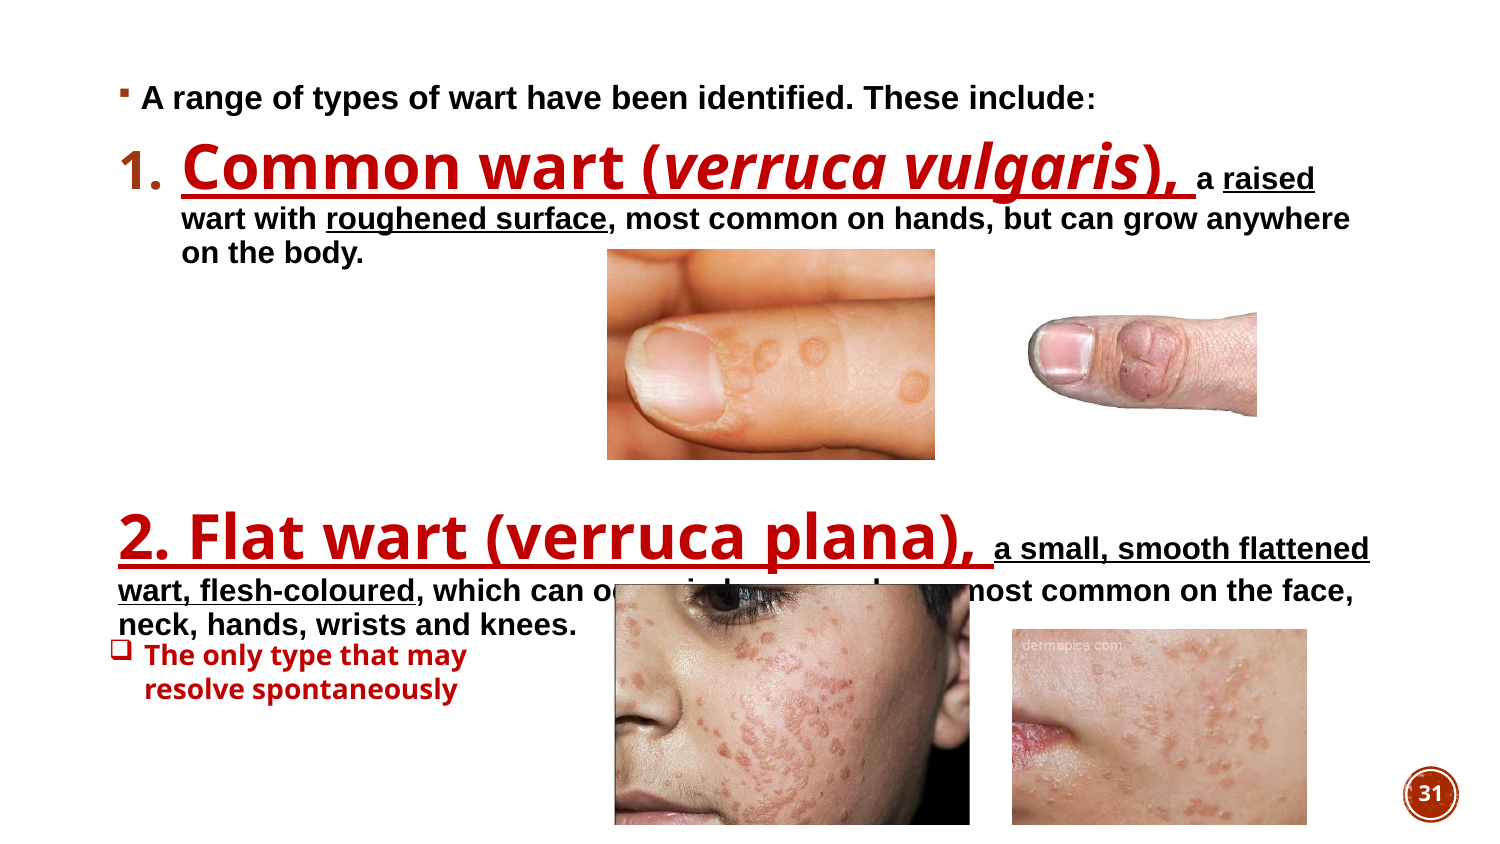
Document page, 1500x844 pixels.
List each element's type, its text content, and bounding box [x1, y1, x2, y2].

slide_number 31 [1391, 771, 1471, 817]
picture [1021, 305, 1257, 417]
text_box The only type that may resolve spontaneously [94, 630, 530, 713]
picture [614, 584, 970, 825]
picture [607, 249, 935, 460]
list A range of types of wart have been identified. These include: Common wart (verruca vulgaris), a raised wart with roughened surface, most common on hands, but can grow anywhere on the body. 2. Flat wart (verruca plana), a small, smooth flattened wart, flesh-coloured, which can occur in large numbers; most common on the face, neck, hands, wrists and knees. [103, 73, 1397, 760]
picture [1012, 629, 1307, 825]
